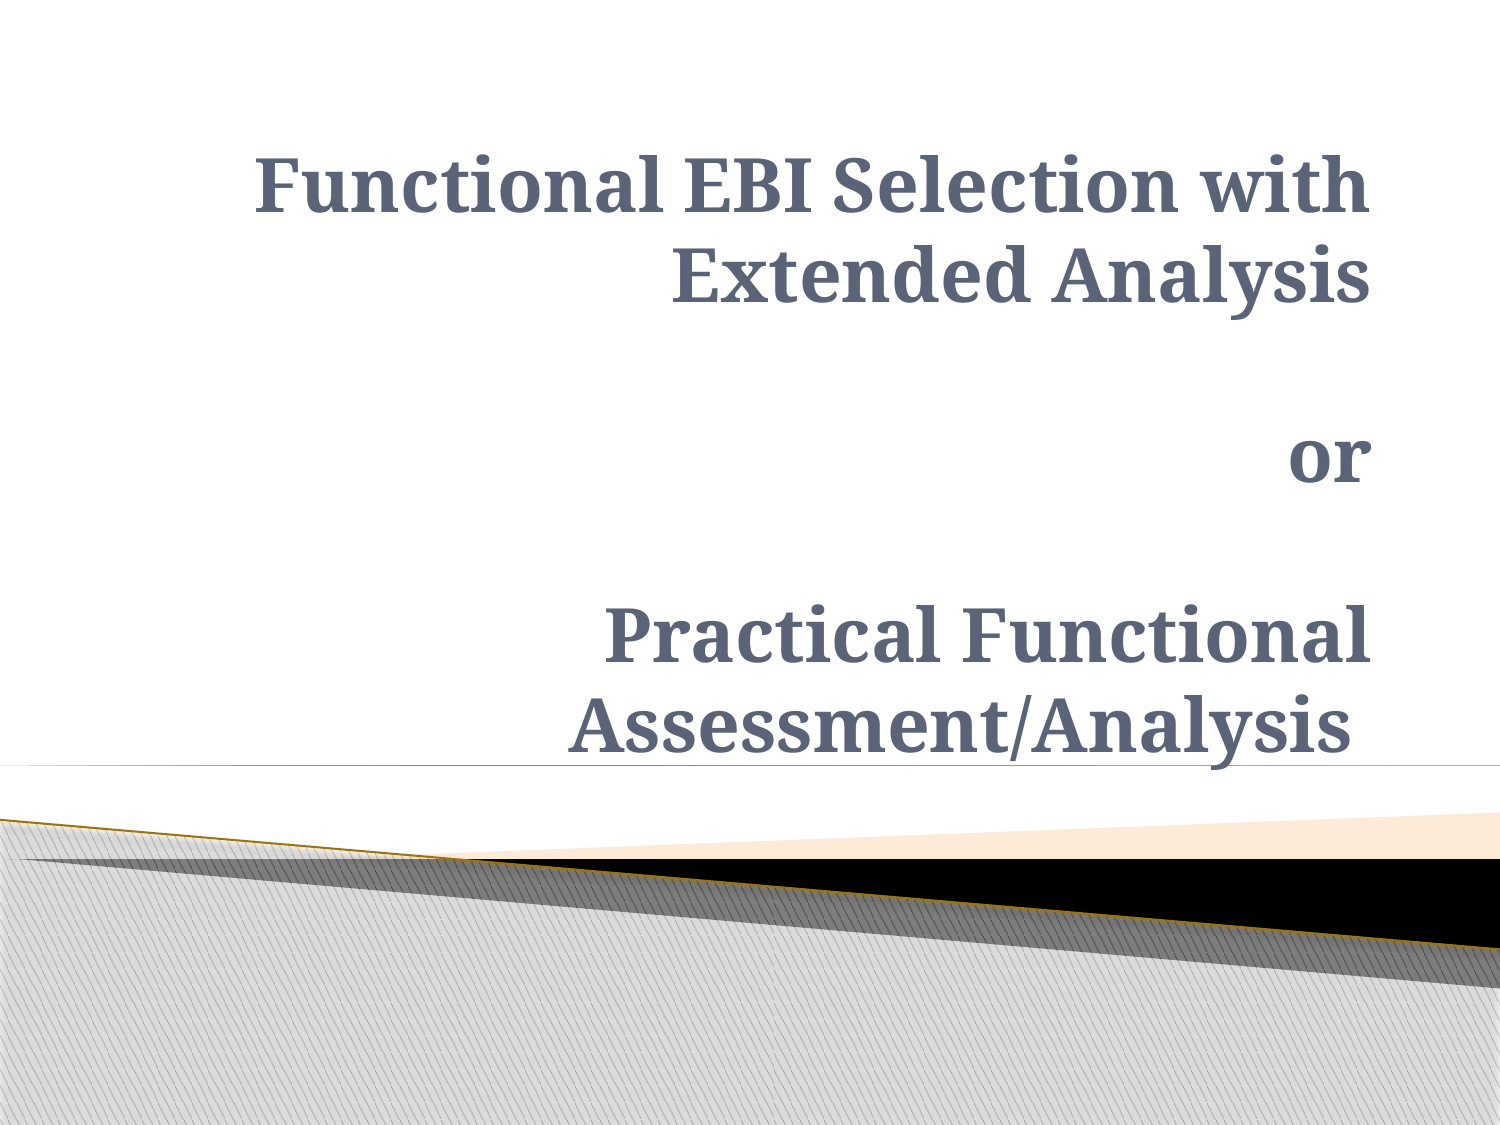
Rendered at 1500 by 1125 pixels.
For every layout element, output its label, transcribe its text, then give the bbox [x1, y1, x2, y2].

picture [5, 859, 1500, 989]
title Functional EBI Selection with Extended Analysis or Practical Functional Assessment/Analysis [112, 287, 1388, 775]
